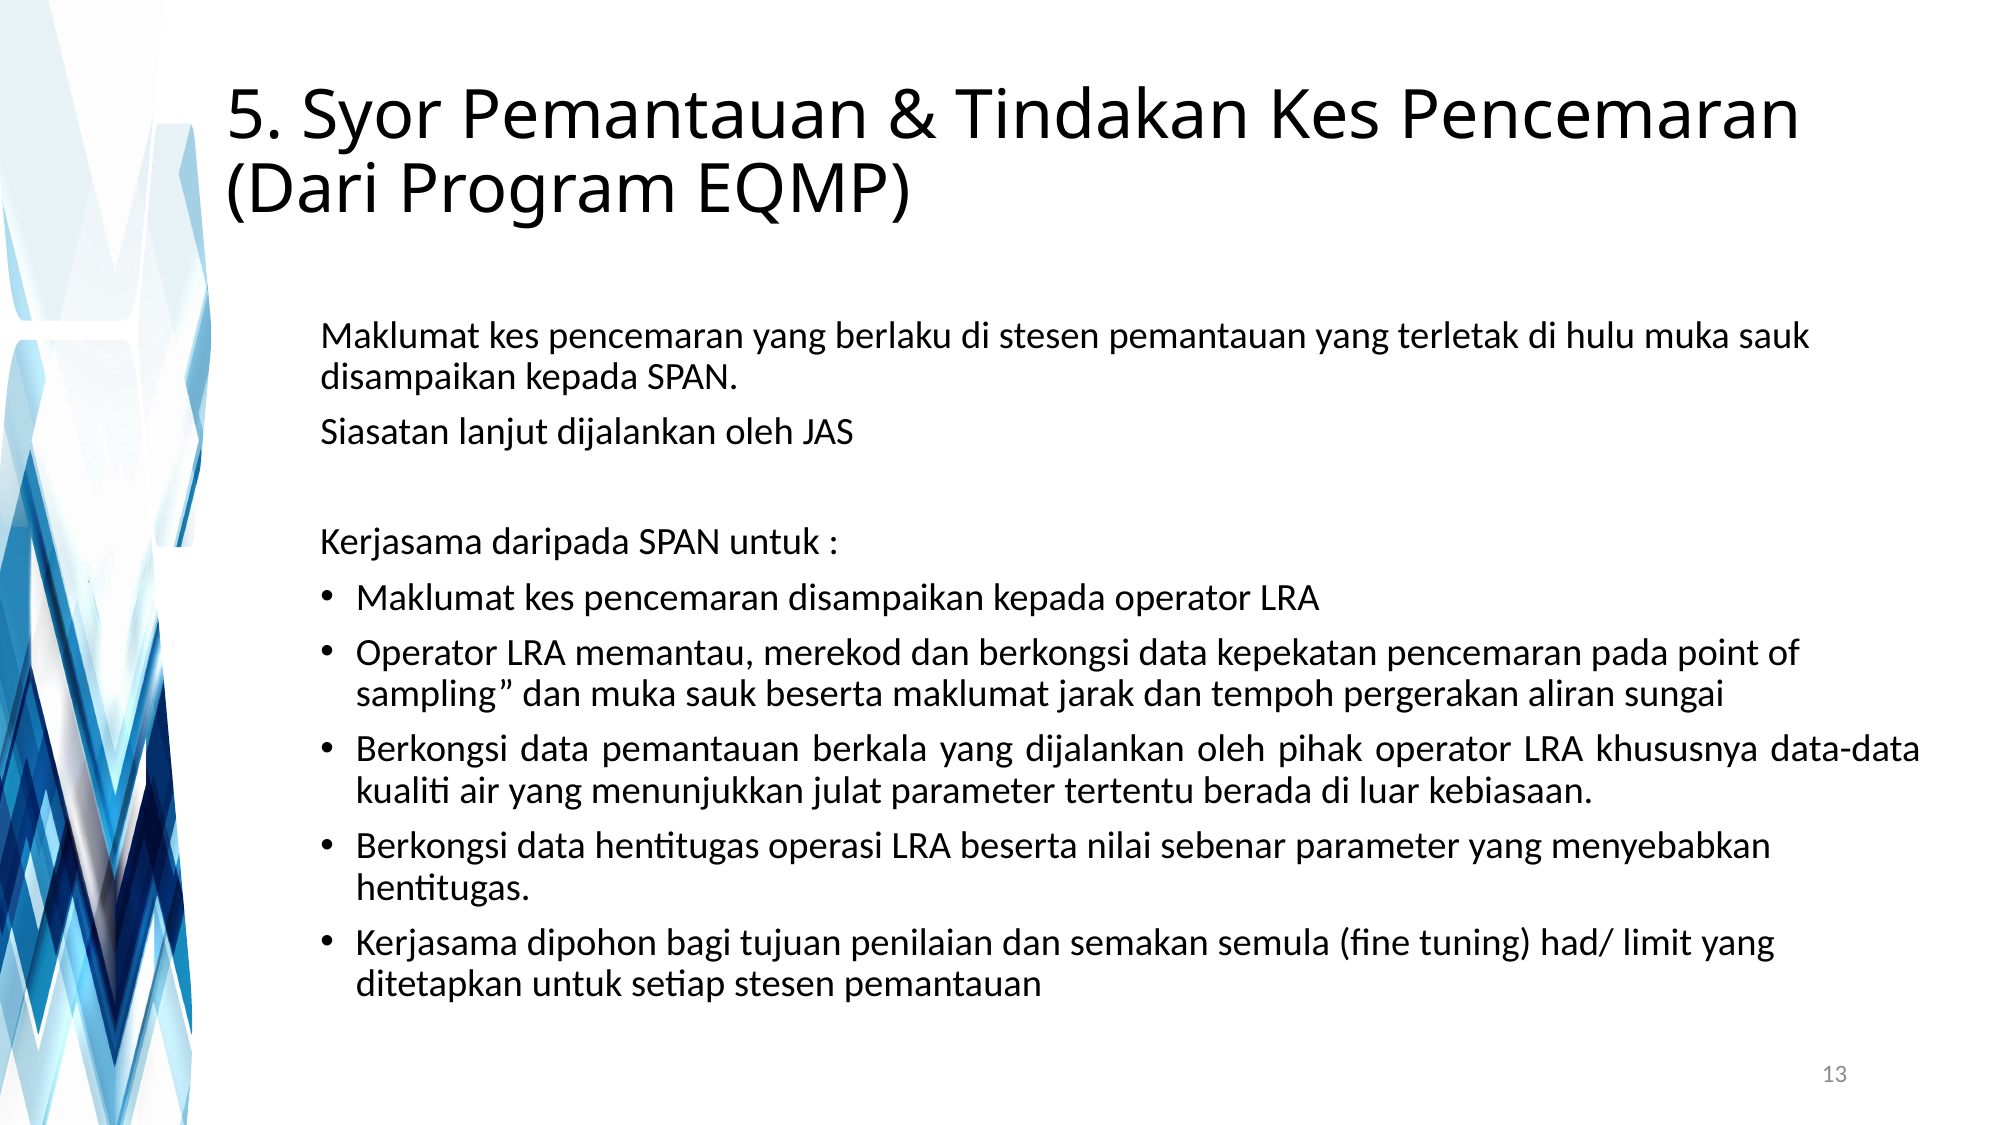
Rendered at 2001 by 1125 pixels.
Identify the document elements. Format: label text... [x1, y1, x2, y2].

picture [0, 0, 212, 1125]
title 5. Syor Pemantauan & Tindakan Kes Pencemaran (Dari Program EQMP) [212, 45, 1937, 263]
slide_number 13 [1412, 1042, 1863, 1103]
list Maklumat kes pencemaran yang berlaku di stesen pemantauan yang terletak di hulu muka sauk disampaikan kepada SPAN. Siasatan lanjut dijalankan oleh JAS Kerjasama daripada SPAN untuk : Maklumat kes pencemaran disampaikan kepada operator LRA Operator LRA memantau, merekod dan berkongsi data kepekatan pencemaran pada point of sampling” dan muka sauk beserta maklumat jarak dan tempoh pergerakan aliran sungai Berkongsi data pemantauan berkala yang dijalankan oleh pihak operator LRA khususnya data-data kualiti air yang menunjukkan julat parameter tertentu berada di luar kebiasaan. Berkongsi data hentitugas operasi LRA beserta nilai sebenar parameter yang menyebabkan hentitugas. Kerjasama dipohon bagi tujuan penilaian dan semakan semula (fine tuning) had/ limit yang ditetapkan untuk setiap stesen pemantauan [305, 307, 1937, 1022]
